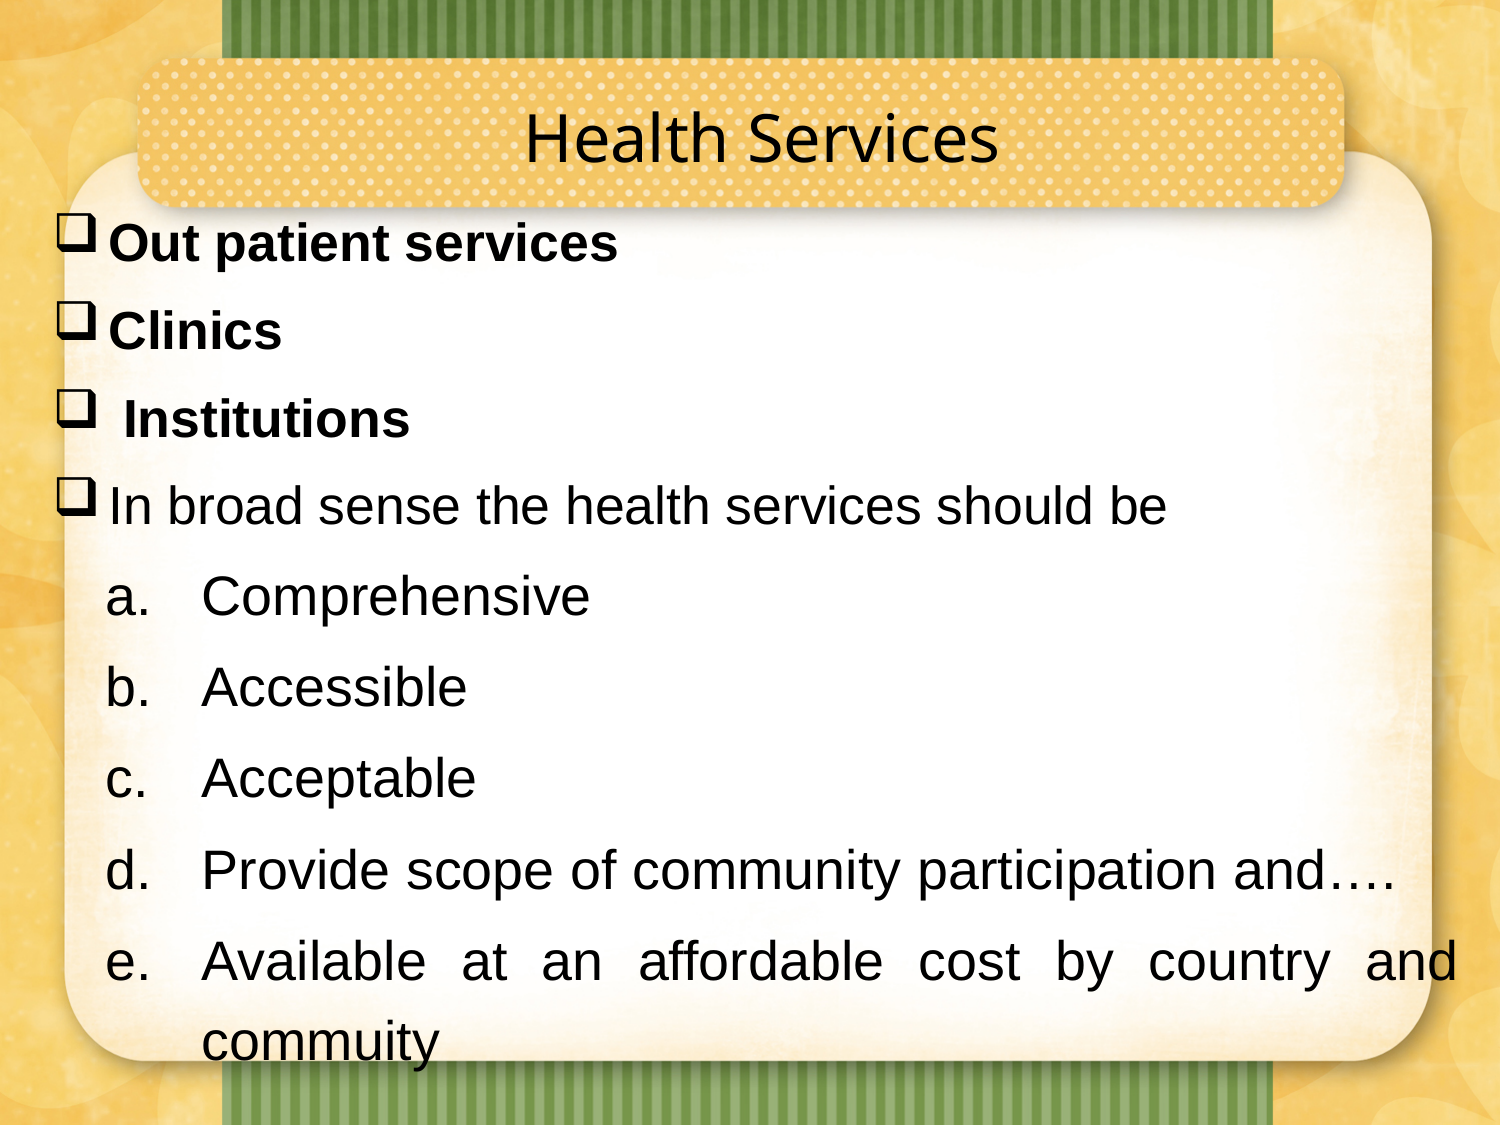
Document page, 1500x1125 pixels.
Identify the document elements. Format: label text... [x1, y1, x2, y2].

picture [0, 0, 1500, 1125]
title Health Services [87, 87, 1438, 184]
list Out patient services Clinics Institutions In broad sense the health services should be Comprehensive Accessible Acceptable Provide scope of community participation and…. Available at an affordable cost by country and commuity [37, 187, 1475, 1088]
